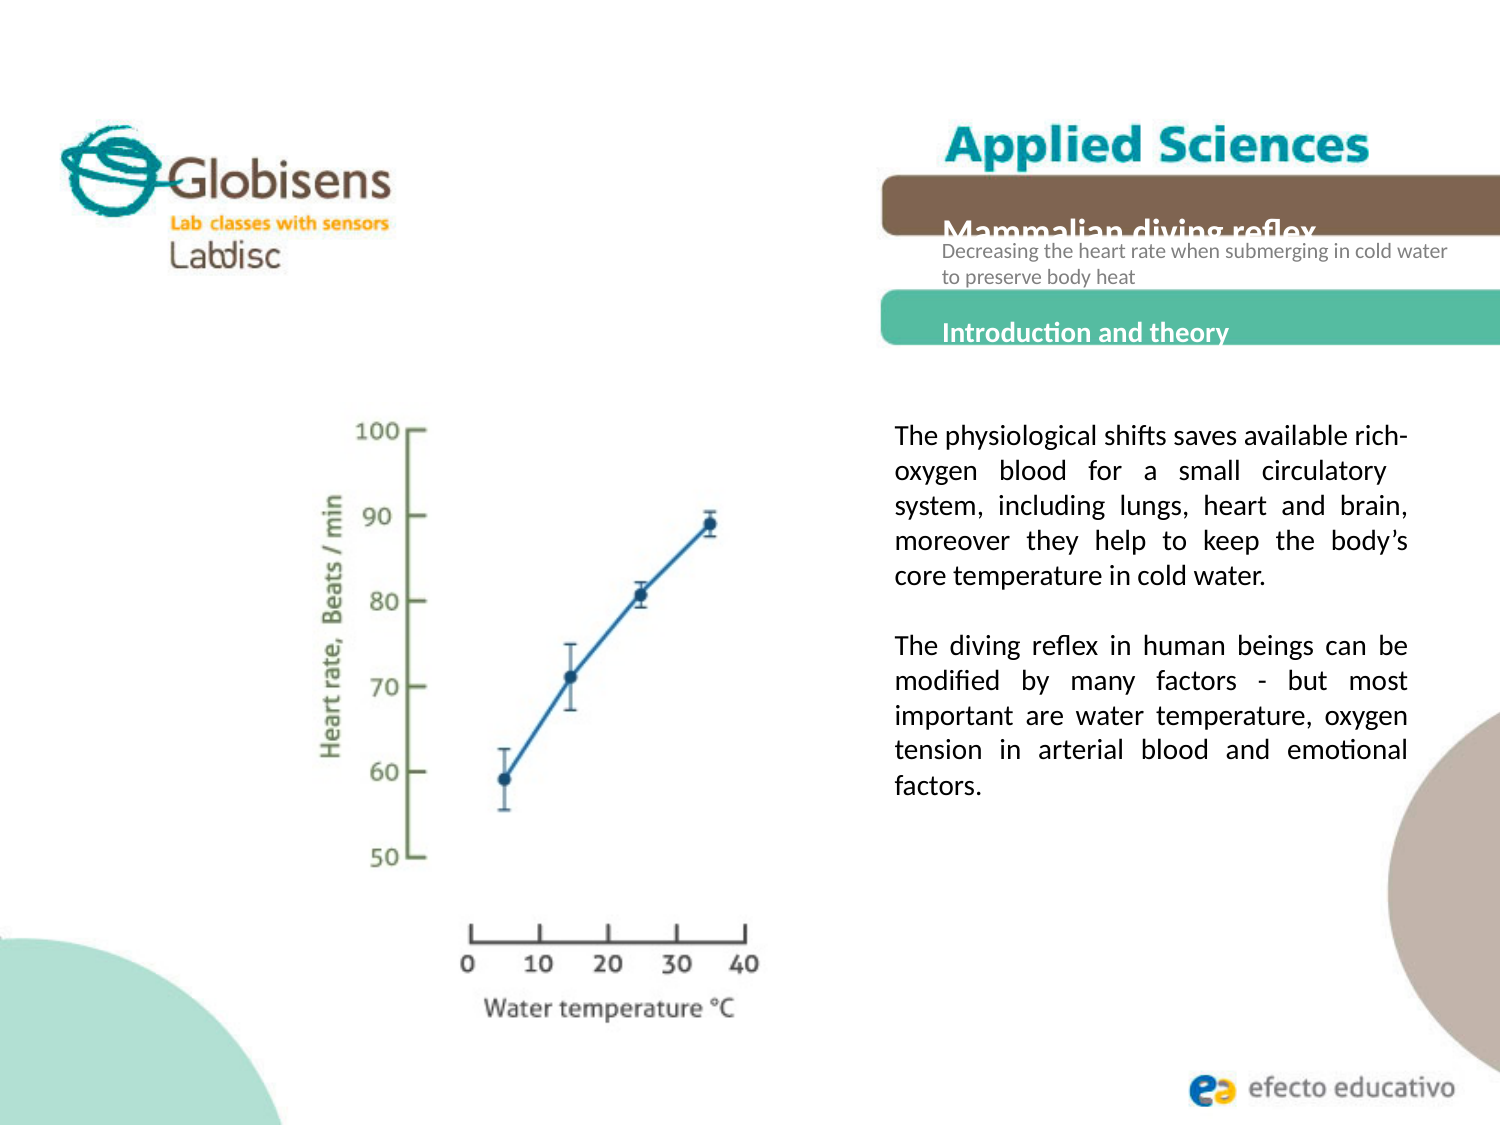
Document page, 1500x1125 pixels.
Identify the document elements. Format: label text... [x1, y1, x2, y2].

text_box Mammalian diving reflex [927, 192, 1500, 261]
text_box Introduction and theory [927, 305, 1500, 374]
text_box Decreasing the heart rate when submerging in cold water to preserve body heat [927, 228, 1475, 297]
text_box The physiological shifts saves available rich-oxygen blood for a small circulatory system, including lungs, heart and brain, moreover they help to keep the body’s core temperature in cold water. The diving reflex in human beings can be modified by many factors - but most important are water temperature, oxygen tension in arterial blood and emotional factors. [879, 408, 1424, 844]
picture [0, 0, 1500, 1125]
